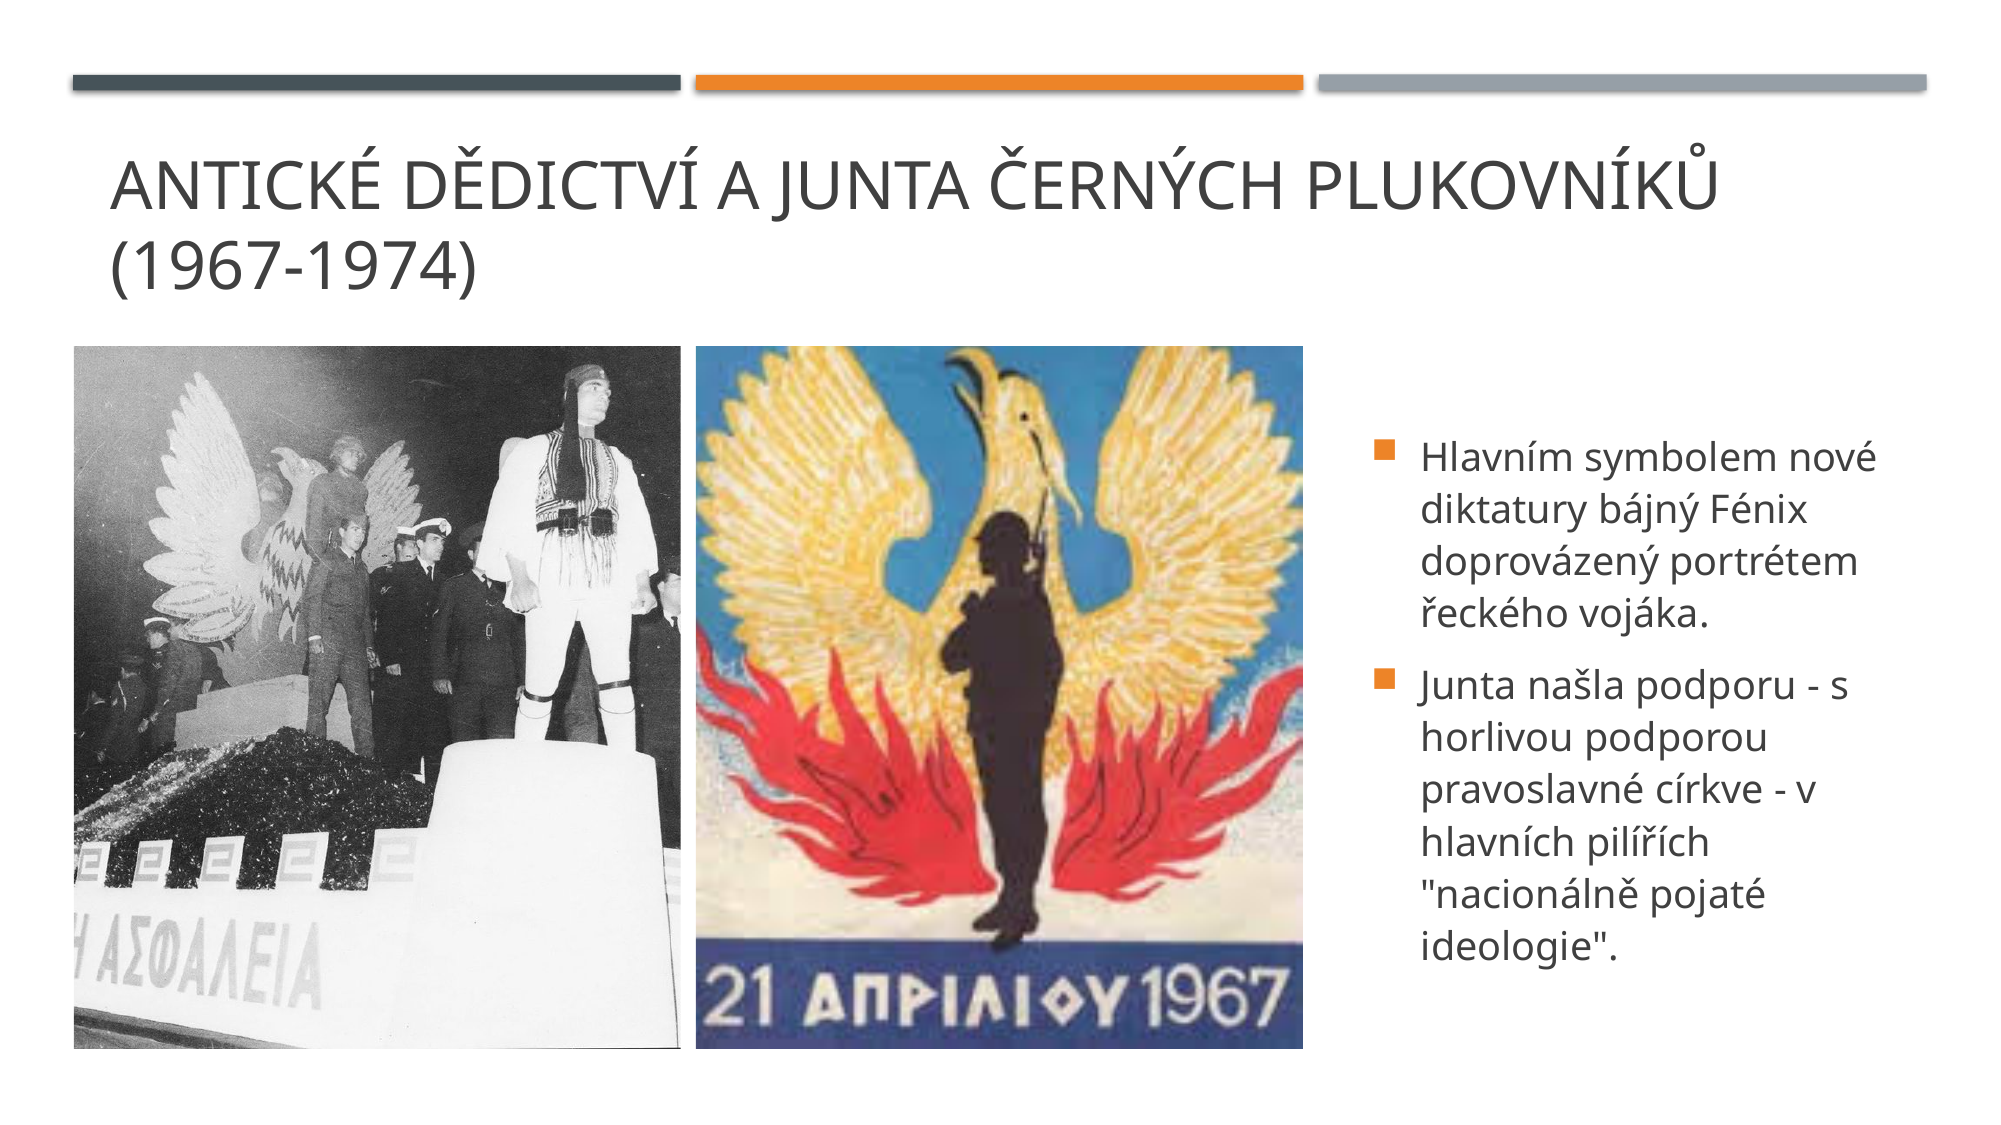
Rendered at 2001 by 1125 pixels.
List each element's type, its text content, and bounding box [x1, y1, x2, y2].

title Antické dědictví a junta černých plukovníků (1967-1974) [95, 115, 1905, 311]
picture [73, 345, 682, 1049]
picture [695, 345, 1304, 1049]
list Hlavním symbolem nové diktatury bájný Fénix doprovázený portrétem řeckého vojáka. Junta našla podporu - s horlivou podporou pravoslavné církve - v hlavních pilířích "nacionálně pojaté ideologie". [1355, 346, 1906, 1049]
